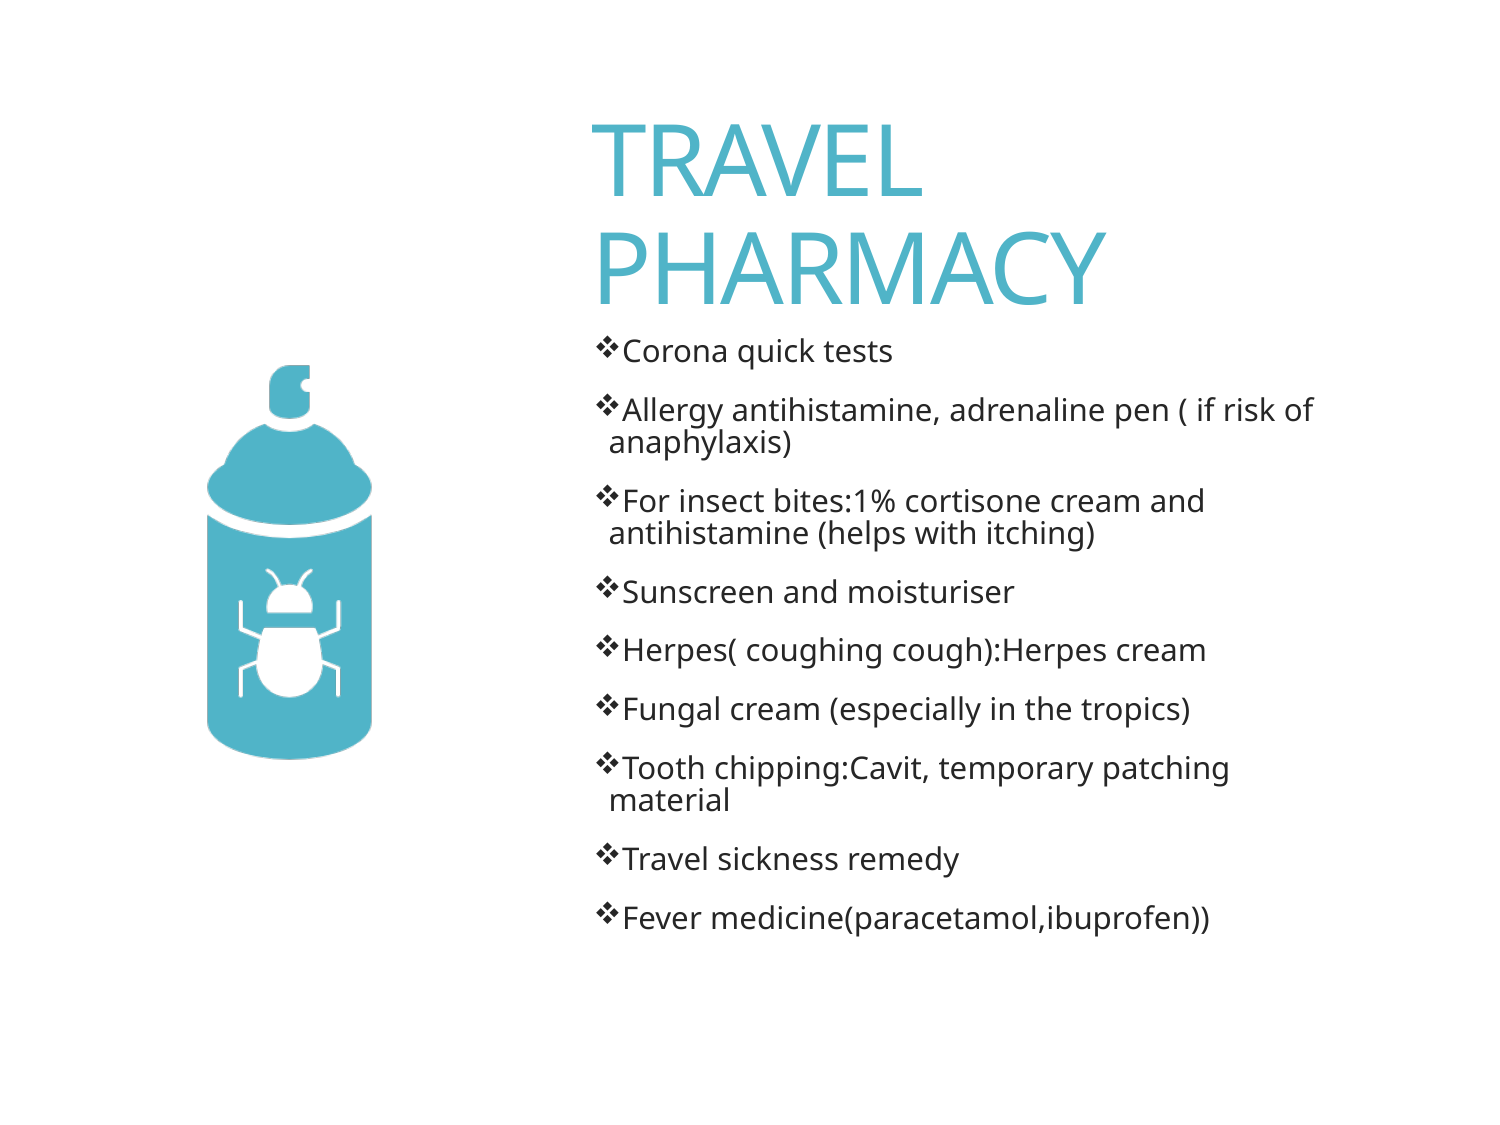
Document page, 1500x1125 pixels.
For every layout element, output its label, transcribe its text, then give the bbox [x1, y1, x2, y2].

list Corona quick tests Allergy antihistamine, adrenaline pen ( if risk of anaphylaxis) For insect bites:1% cortisone cream and antihistamine (helps with itching) Sunscreen and moisturiser Herpes( coughing cough):Herpes cream Fungal cream (especially in the tropics) Tooth chipping:Cavit, temporary patching material Travel sickness remedy Fever medicine(paracetamol,ibuprofen)) [578, 329, 1370, 948]
title TRAVEL PHARMACY [576, 81, 1384, 354]
picture [77, 349, 502, 775]
